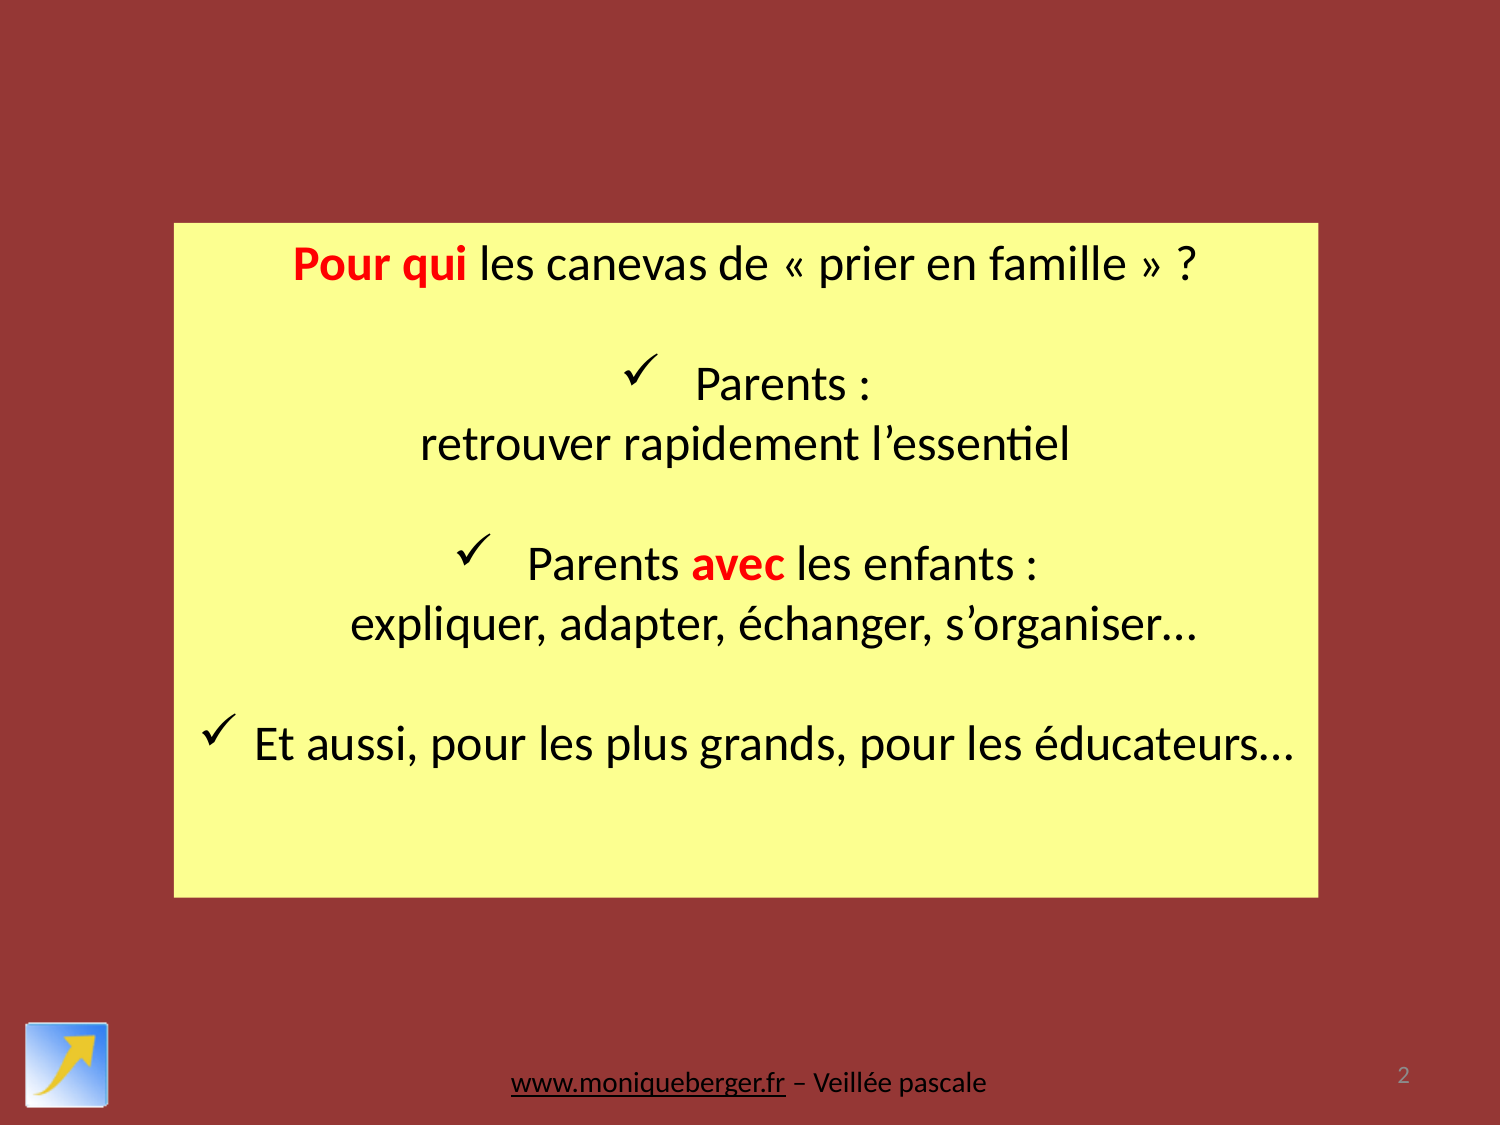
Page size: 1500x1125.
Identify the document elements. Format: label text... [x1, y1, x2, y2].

picture [21, 1018, 114, 1112]
text_box Pour qui les canevas de « prier en famille » ? Parents : retrouver rapidement l’essentiel Parents avec les enfants : expliquer, adapter, échanger, s’organiser… Et aussi, pour les plus grands, pour les éducateurs… [173, 222, 1319, 898]
slide_number 2 [1074, 1044, 1425, 1104]
text_box www.moniqueberger.fr – Veillée pascale [496, 1056, 1002, 1106]
